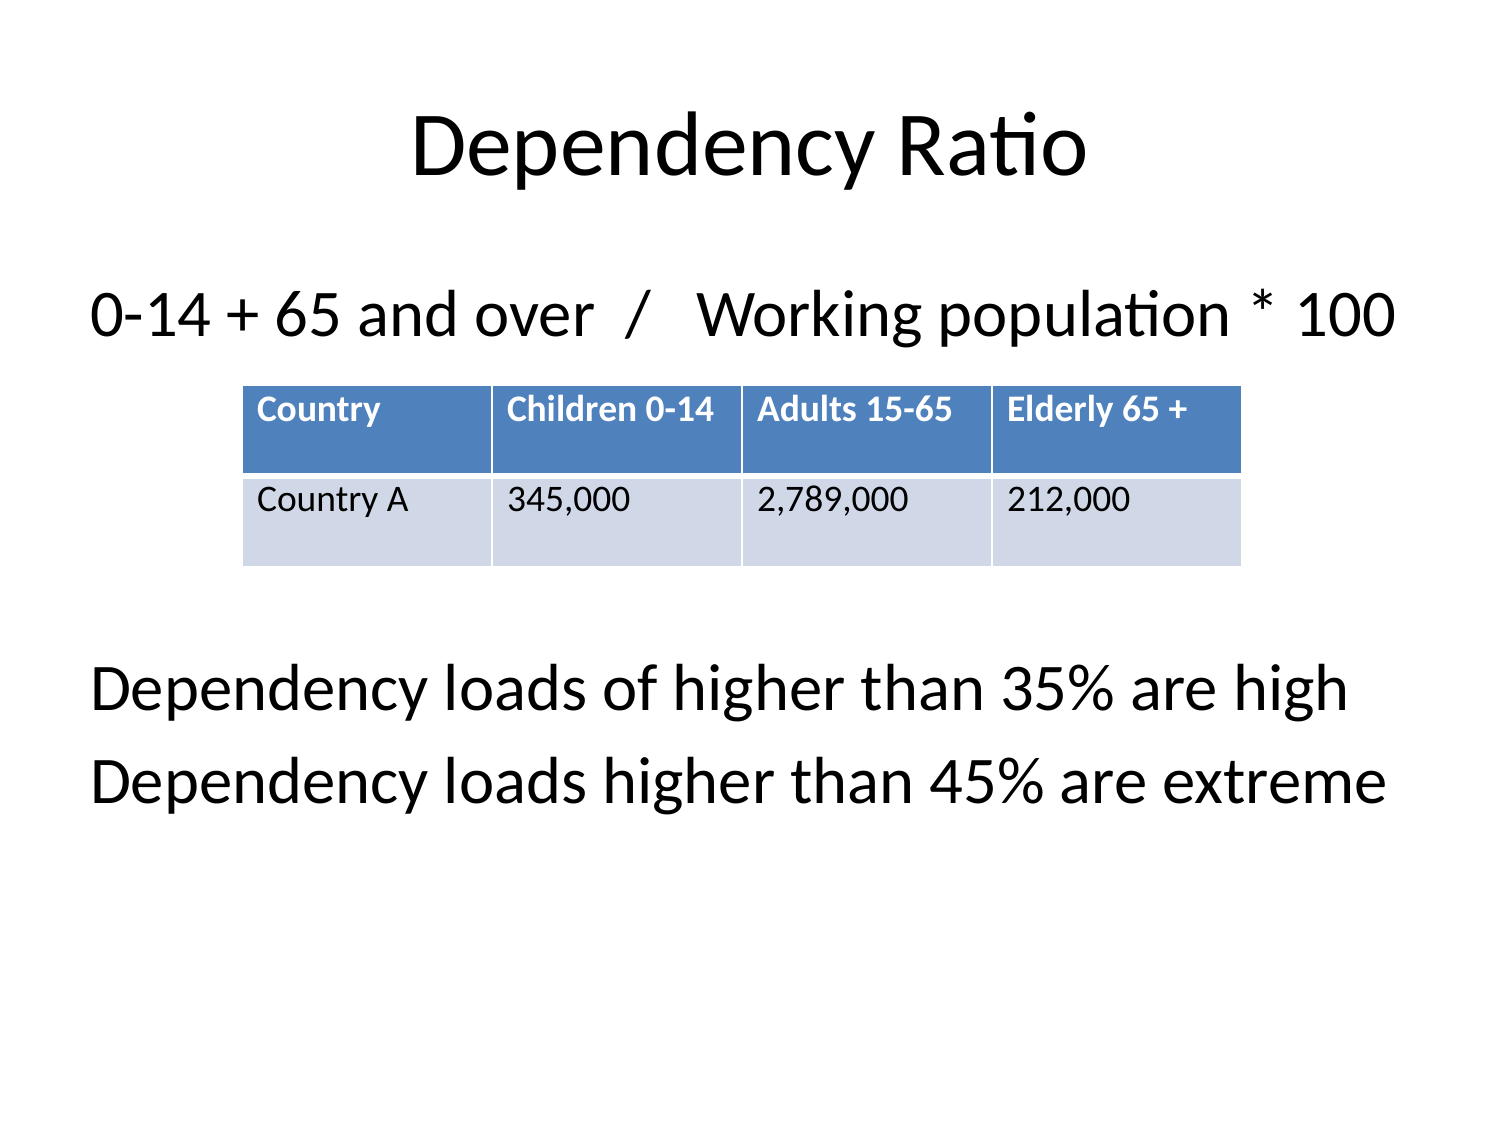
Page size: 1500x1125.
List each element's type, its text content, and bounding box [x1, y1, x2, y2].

table_header Children 0-14 [493, 386, 741, 473]
table_cell 212,000 [993, 479, 1241, 566]
table_cell 2,789,000 [743, 479, 991, 566]
list 0-14 + 65 and over / Working population * 100 Dependency loads of higher than 35% are high Dependency loads higher than 45% are extreme [75, 262, 1459, 1005]
table_cell 345,000 [493, 479, 741, 566]
table_header Country [243, 386, 491, 473]
title Dependency Ratio [75, 45, 1425, 233]
table_header Elderly 65 + [993, 386, 1241, 473]
table_header Adults 15-65 [743, 386, 991, 473]
table_cell Country A [243, 479, 491, 566]
